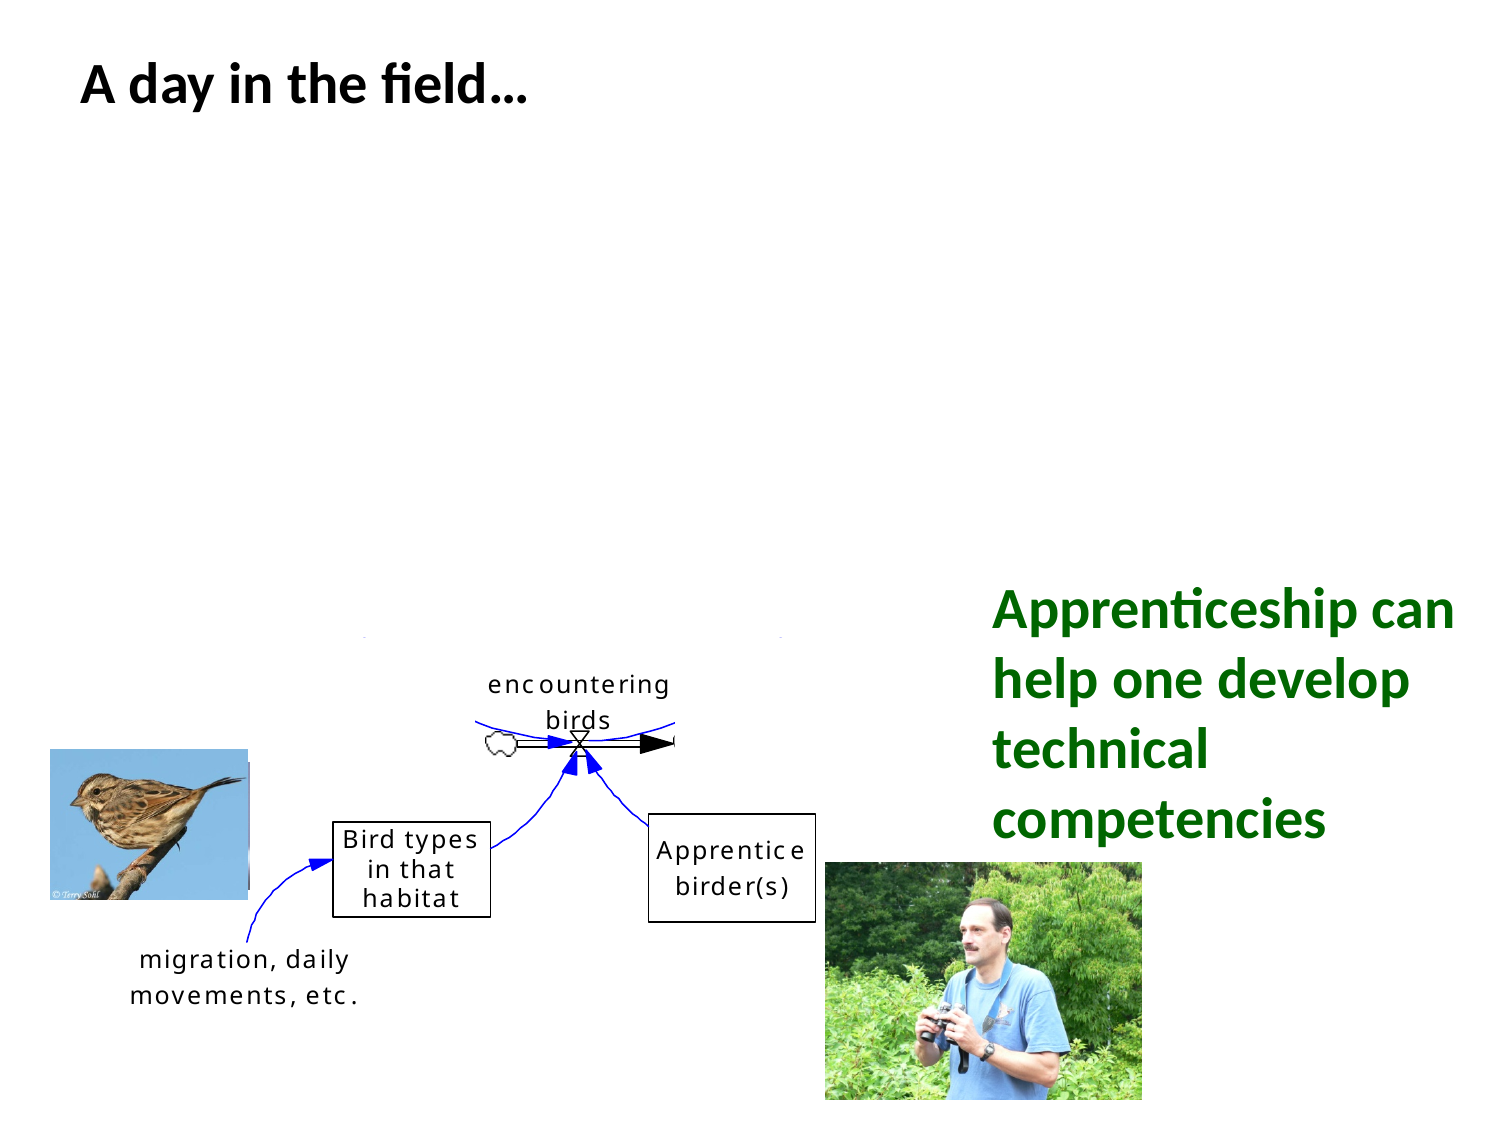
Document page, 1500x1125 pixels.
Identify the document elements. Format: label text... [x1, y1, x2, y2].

picture [49, 149, 1142, 1101]
text_box Apprenticeship can help one develop technical competencies [1065, 562, 1471, 858]
text_box A day in the field… [65, 37, 545, 123]
